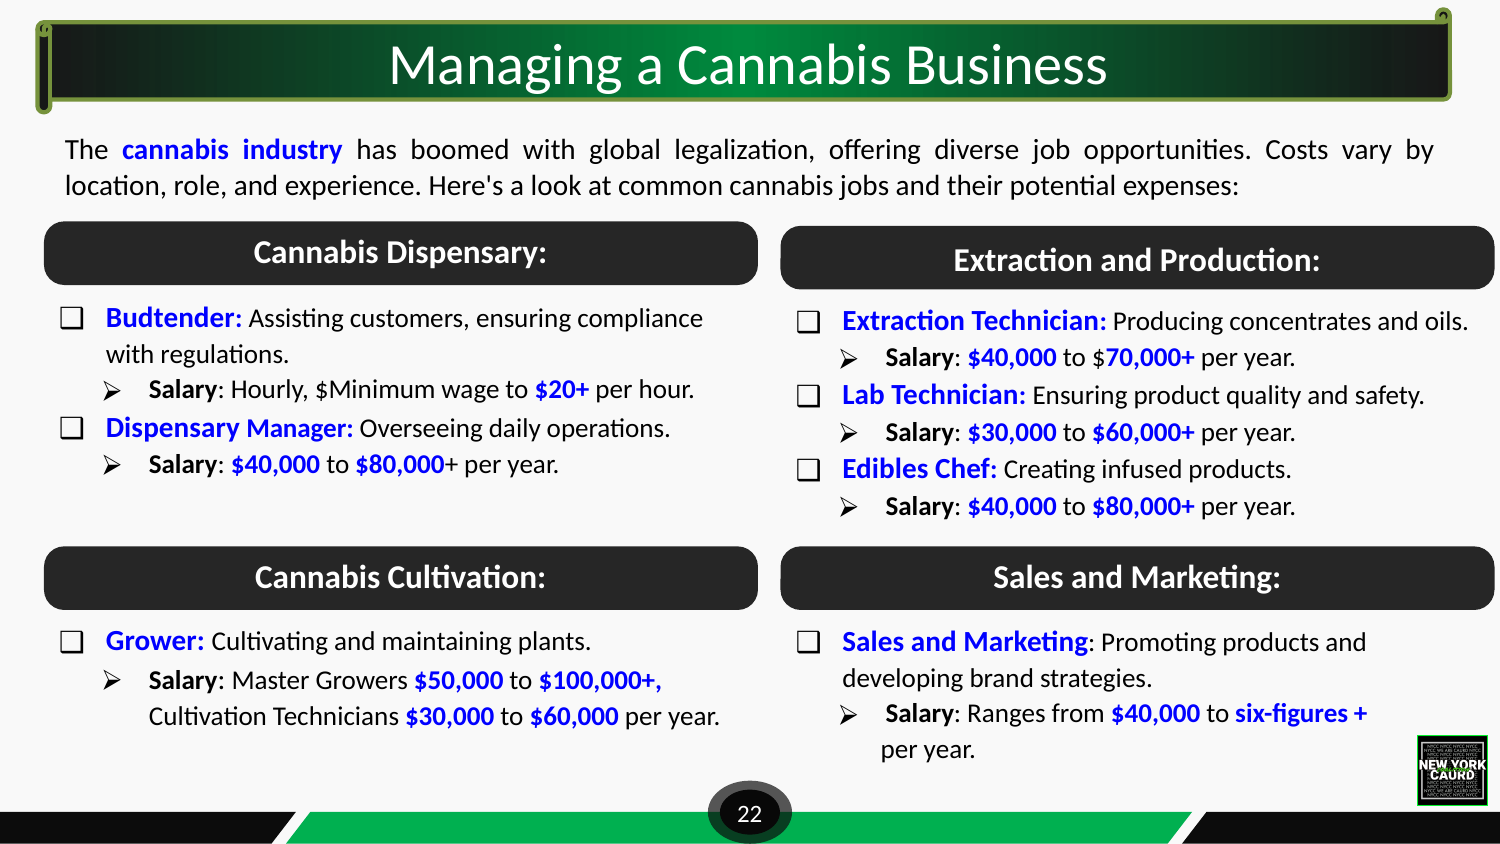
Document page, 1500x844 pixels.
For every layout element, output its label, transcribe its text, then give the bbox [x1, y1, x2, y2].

text_box Sales and Marketing: Promoting products and developing brand strategies. Salary: Ranges from $40,000 to six-figures + per year. [780, 610, 1500, 772]
text_box Cannabis Dispensary: [43, 221, 758, 286]
text_box Budtender: Assisting customers, ensuring compliance with regulations. Salary: Hourly, $Minimum wage to $20+ per hour. Dispensary Manager: Overseeing daily operations. Salary: $40,000 to $80,000+ per year. [43, 286, 764, 486]
text_box Sales and Marketing: [780, 546, 1495, 610]
text_box Extraction and Production: [780, 225, 1495, 290]
picture [1417, 772, 1488, 806]
text_box Grower: Cultivating and maintaining plants. Salary: Master Growers $50,000 to $100,000+, Cultivation Technicians $30,000 to $60,000 per year. [43, 610, 764, 739]
text_box The cannabis industry has boomed with global legalization, offering diverse job opportunities. Costs vary by location, role, and experience. Here's a look at common cannabis jobs and their potential expenses: [49, 125, 1451, 206]
text_box Extraction Technician: Producing concentrates and oils. Salary: $40,000 to $70,000+ per year. Lab Technician: Ensuring product quality and safety. Salary: $30,000 to $60,000+ per year. Edibles Chef: Creating infused products. Salary: $40,000 to $80,000+ per year. [780, 290, 1498, 528]
text_box Managing a Cannabis Business [44, 21, 1453, 101]
slide_number 22 [714, 789, 785, 835]
text_box Cannabis Cultivation: [43, 546, 758, 610]
